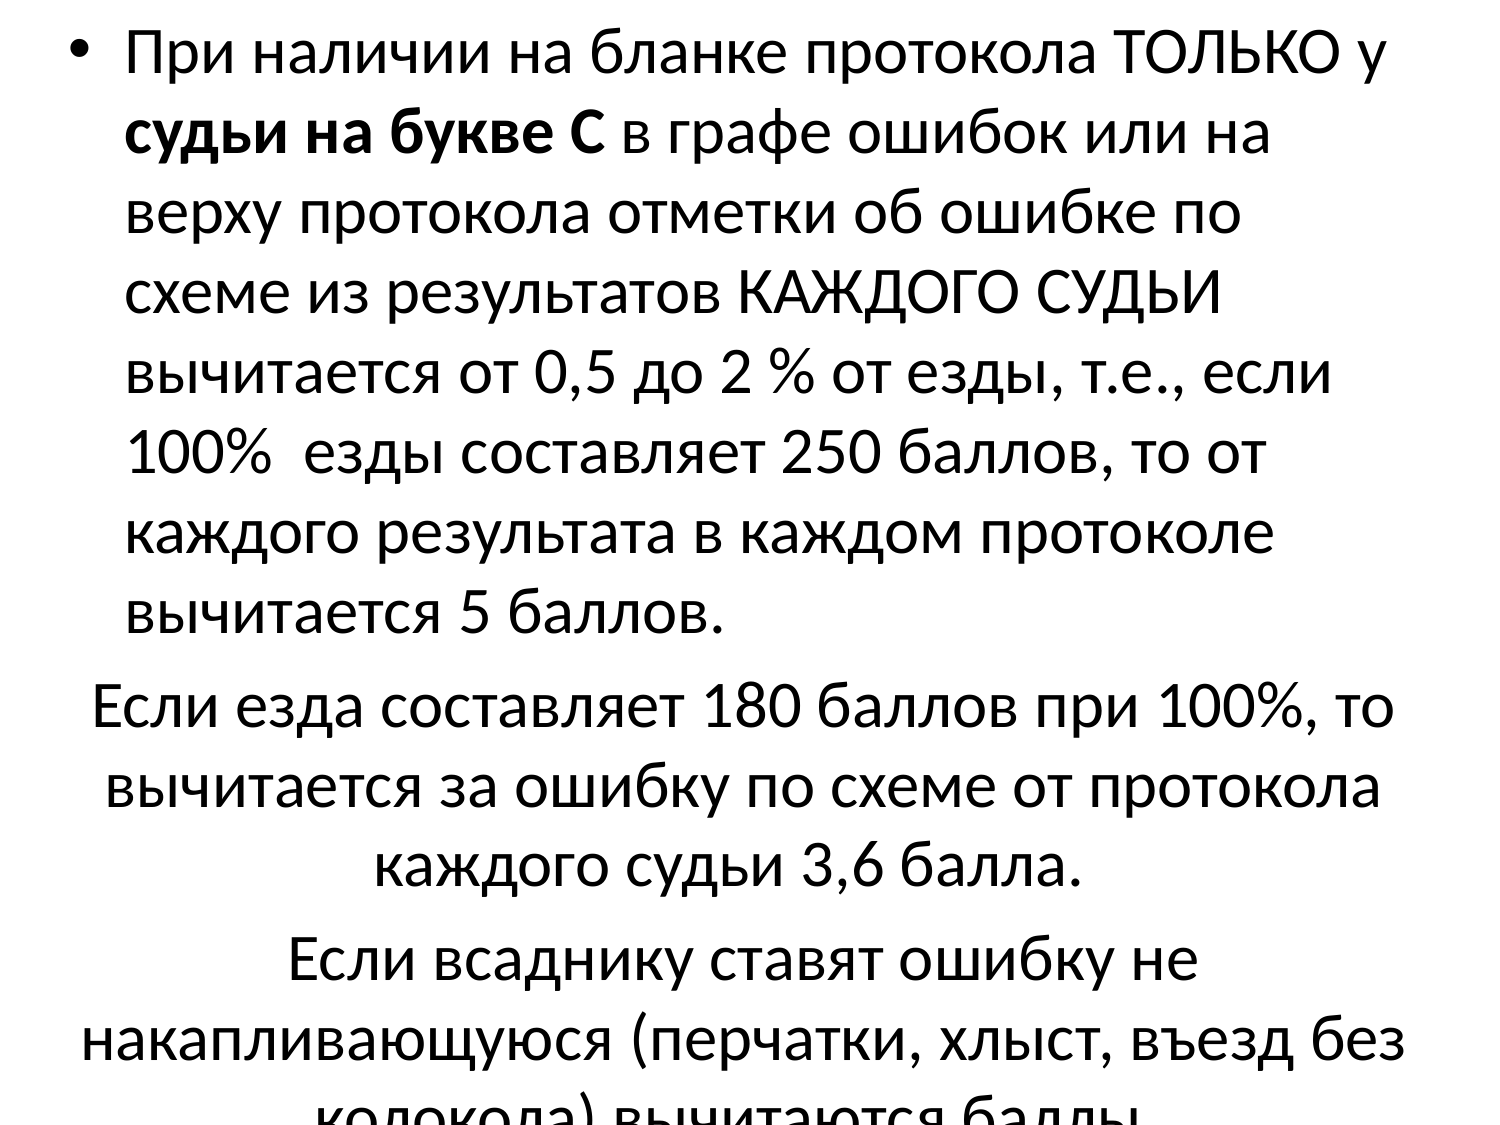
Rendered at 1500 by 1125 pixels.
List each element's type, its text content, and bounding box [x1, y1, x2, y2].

text_box При наличии на бланке протокола ТОЛЬКО у судьи на букве С в графе ошибок или на верху протокола отметки об ошибке по схеме из результатов КАЖДОГО СУДЬИ вычитается от 0,5 до 2 % от езды, т.е., если 100% езды составляет 250 баллов, то от каждого результата в каждом протоколе вычитается 5 баллов. Если езда составляет 180 баллов при 100%, то вычитается за ошибку по схеме от протокола каждого судьи 3,6 балла. Если всаднику ставят ошибку не накапливающуюся (перчатки, хлыст, въезд без колокола) вычитаются баллы. [53, 0, 1436, 342]
